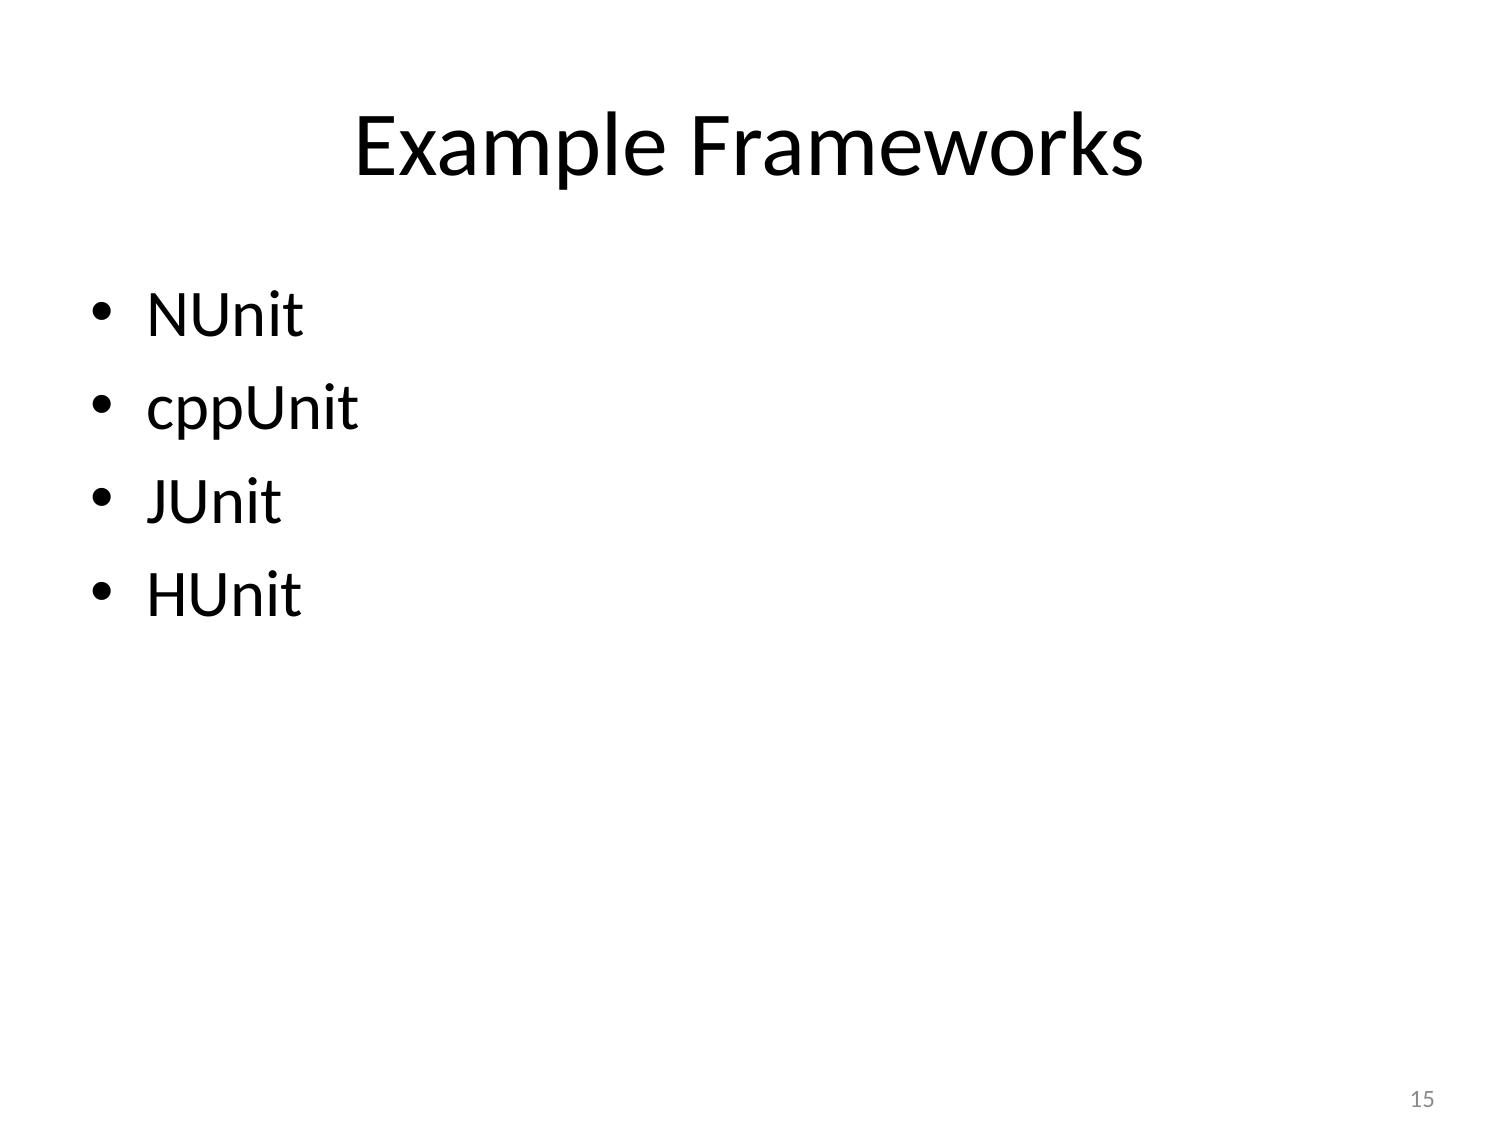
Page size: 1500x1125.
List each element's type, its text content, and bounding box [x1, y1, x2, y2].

list NUnit cppUnit JUnit HUnit [75, 262, 1425, 1005]
title Example Frameworks [75, 45, 1425, 233]
